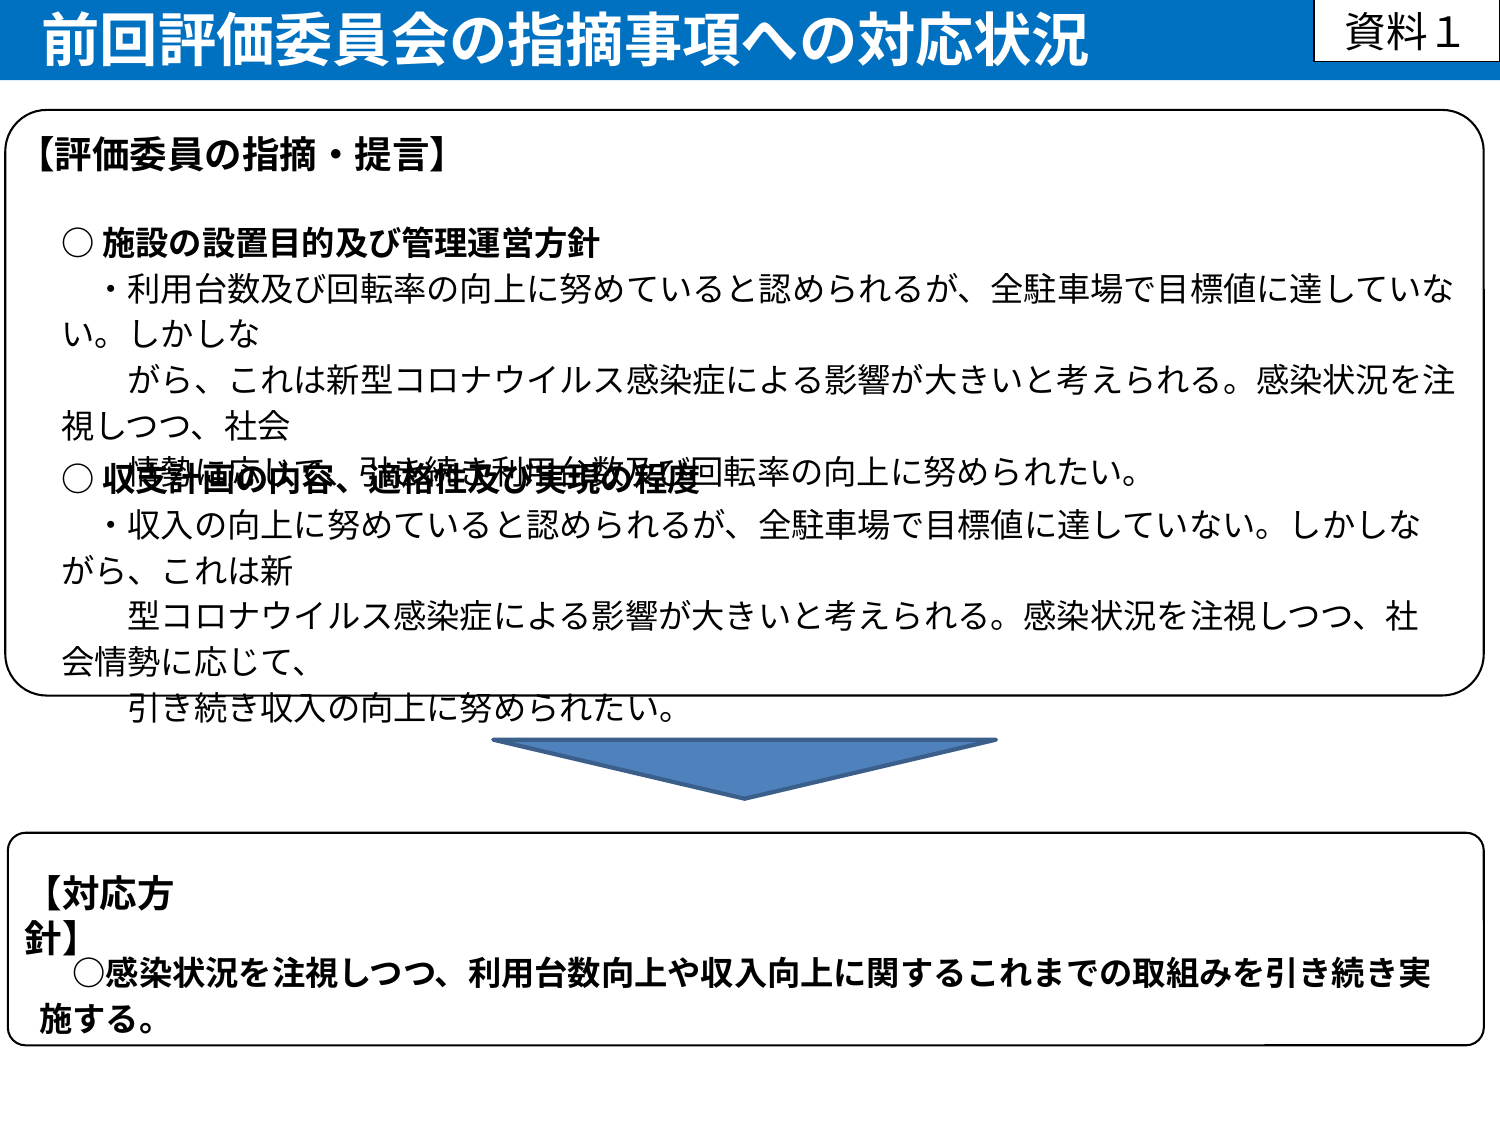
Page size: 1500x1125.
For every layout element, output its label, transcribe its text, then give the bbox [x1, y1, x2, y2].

text_box 【評価委員の指摘・提言】 [2, 123, 12, 184]
text_box 【対応方針】 [9, 863, 258, 968]
text_box [491, 737, 999, 801]
text_box 資料１ [1314, 0, 1500, 62]
text_box [5, 830, 1486, 1048]
text_box ○感染状況を注視しつつ、利用台数向上や収入向上に関するこれまでの取組みを引き続き実施する。 [24, 939, 1459, 1092]
text_box 前回評価委員会の指摘事項への対応状況 [0, 0, 1500, 81]
text_box [3, 107, 1486, 698]
text_box ○収支計画の内容、適格性及び実現の程度 ・収入の向上に努めていると認められるが、全駐車場で目標値に達していない。しかしながら、これは新 型コロナウイルス感染症による影響が大きいと考えられる。感染状況を注視しつつ、社会情勢に応じて、 引き続き収入の向上に努められたい。 [46, 697, 1453, 735]
